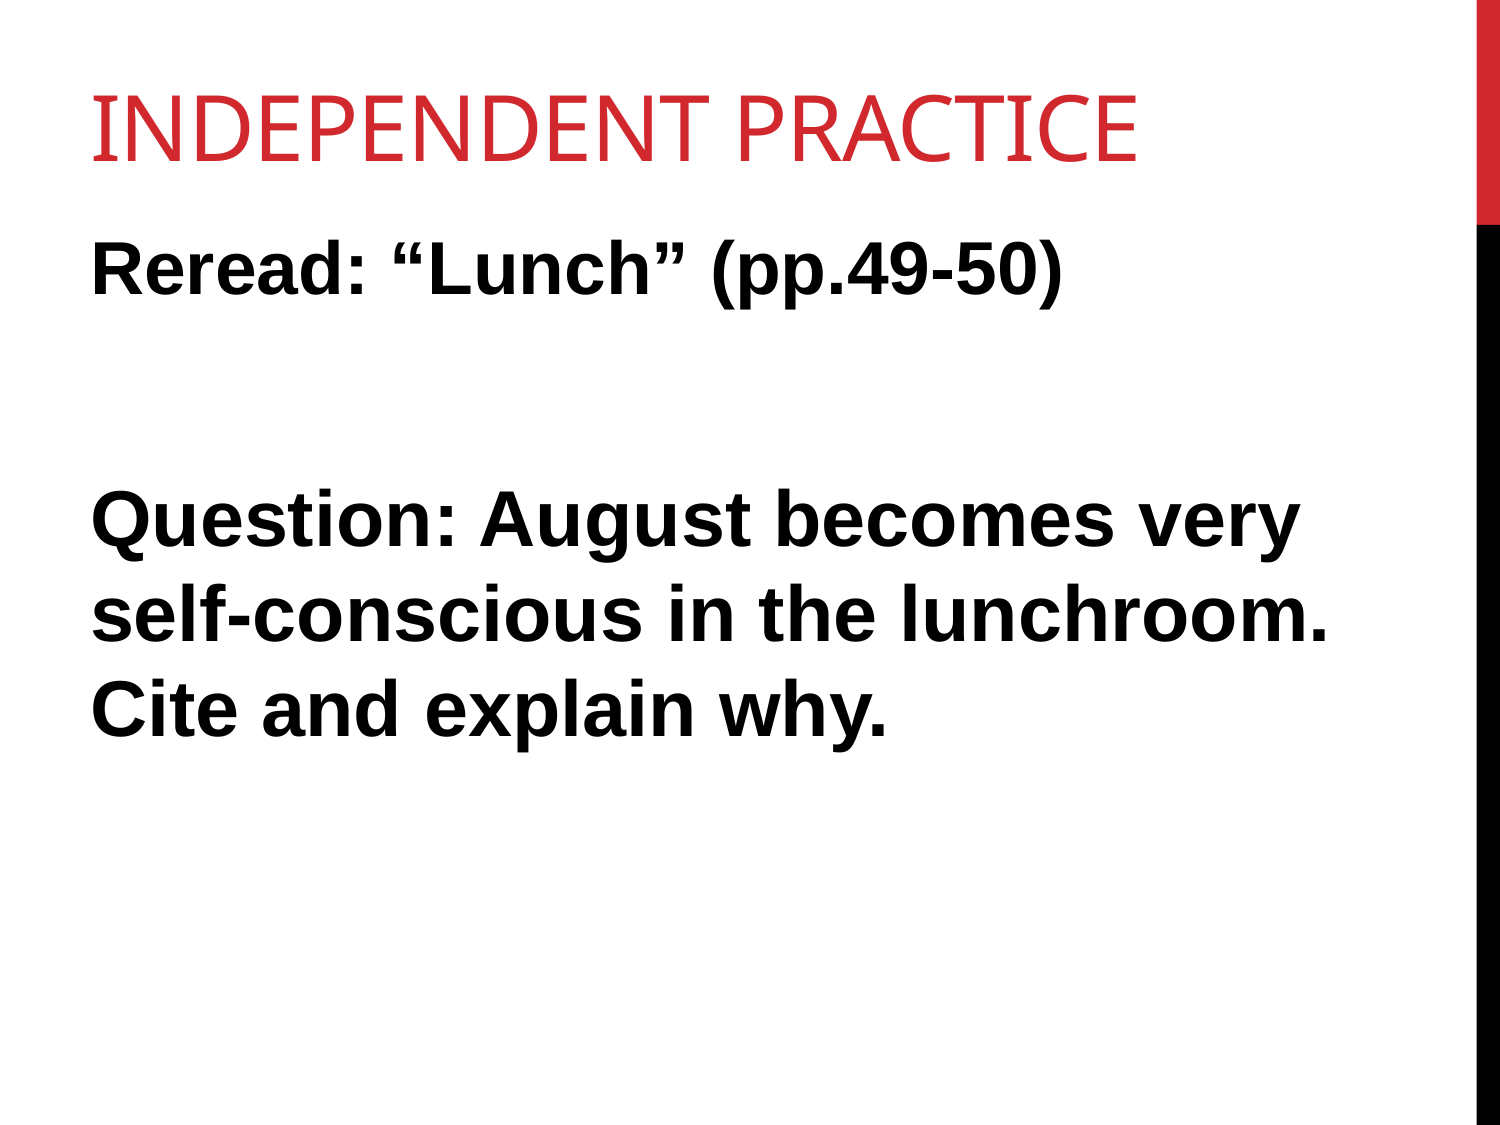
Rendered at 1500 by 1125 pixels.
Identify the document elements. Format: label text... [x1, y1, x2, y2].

list Reread: “Lunch” (pp.49-50) Question: August becomes very self-conscious in the lunchroom. Cite and explain why. [75, 212, 1375, 1088]
title Independent Practice [75, 25, 1375, 188]
